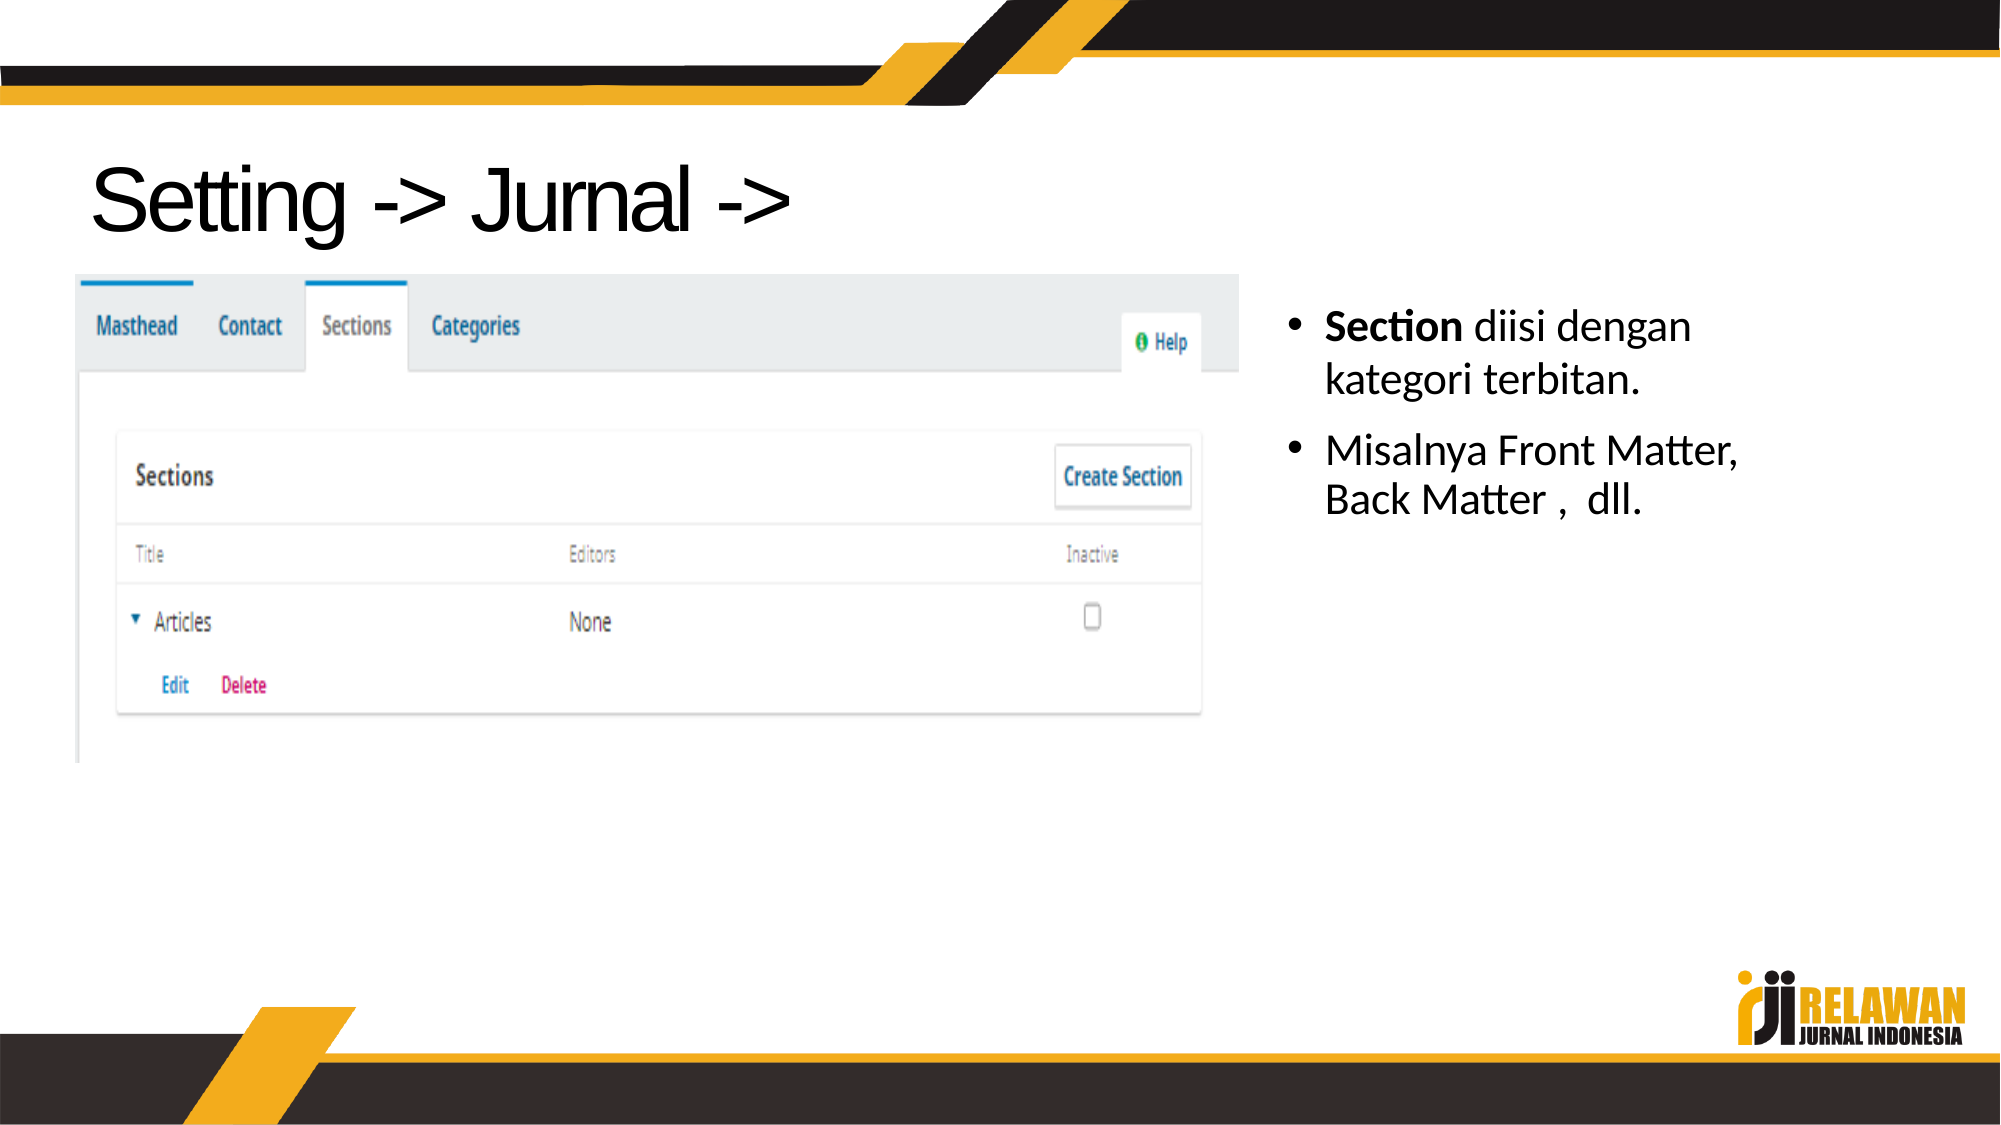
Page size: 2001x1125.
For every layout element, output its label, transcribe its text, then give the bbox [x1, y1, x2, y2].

picture [0, 967, 2000, 1125]
text_box Section diisi dengan kategori terbitan. Misalnya Front Matter, Back Matter , dll. [1285, 296, 1824, 524]
picture [74, 274, 1240, 763]
title Setting -> Jurnal -> Section [87, 137, 1070, 273]
picture [0, 0, 2000, 106]
